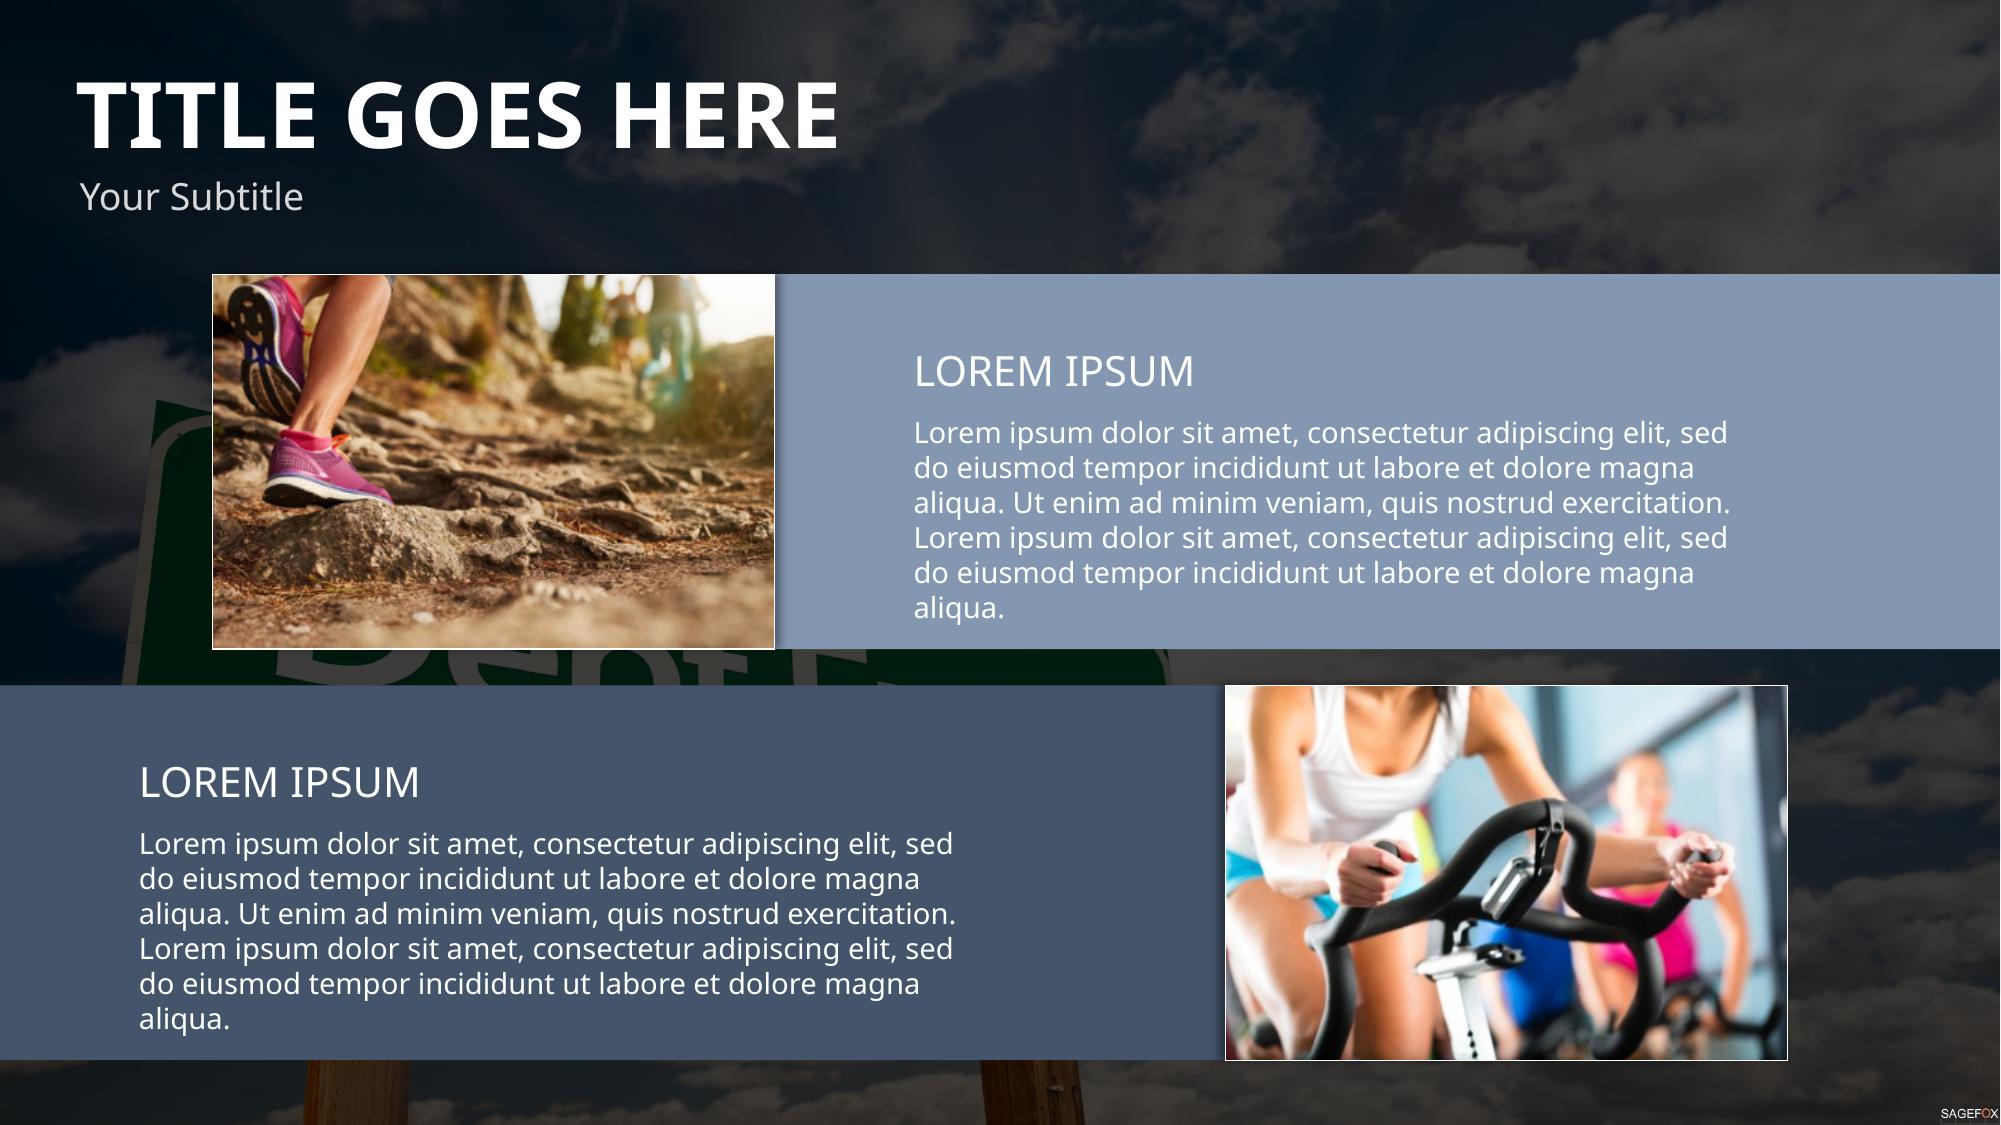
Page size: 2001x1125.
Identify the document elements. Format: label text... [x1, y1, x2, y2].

picture [0, 0, 2001, 1125]
text_box [0, 684, 1213, 1061]
text_box [211, 273, 776, 650]
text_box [60, 49, 1020, 227]
text_box LOREM IPSUM Lorem ipsum dolor sit amet, consectetur adipiscing elit, sed do eiusmod tempor incididunt ut labore et dolore magna aliqua. Ut enim ad minim veniam, quis nostrud exercitation. Lorem ipsum dolor sit amet, consectetur adipiscing elit, sed do eiusmod tempor incididunt ut labore et dolore magna aliqua. [898, 337, 1764, 632]
text_box LOREM IPSUM Lorem ipsum dolor sit amet, consectetur adipiscing elit, sed do eiusmod tempor incididunt ut labore et dolore magna aliqua. Ut enim ad minim veniam, quis nostrud exercitation. Lorem ipsum dolor sit amet, consectetur adipiscing elit, sed do eiusmod tempor incididunt ut labore et dolore magna aliqua. [124, 748, 989, 1043]
text_box [1224, 684, 1789, 1061]
text_box [786, 273, 2000, 650]
